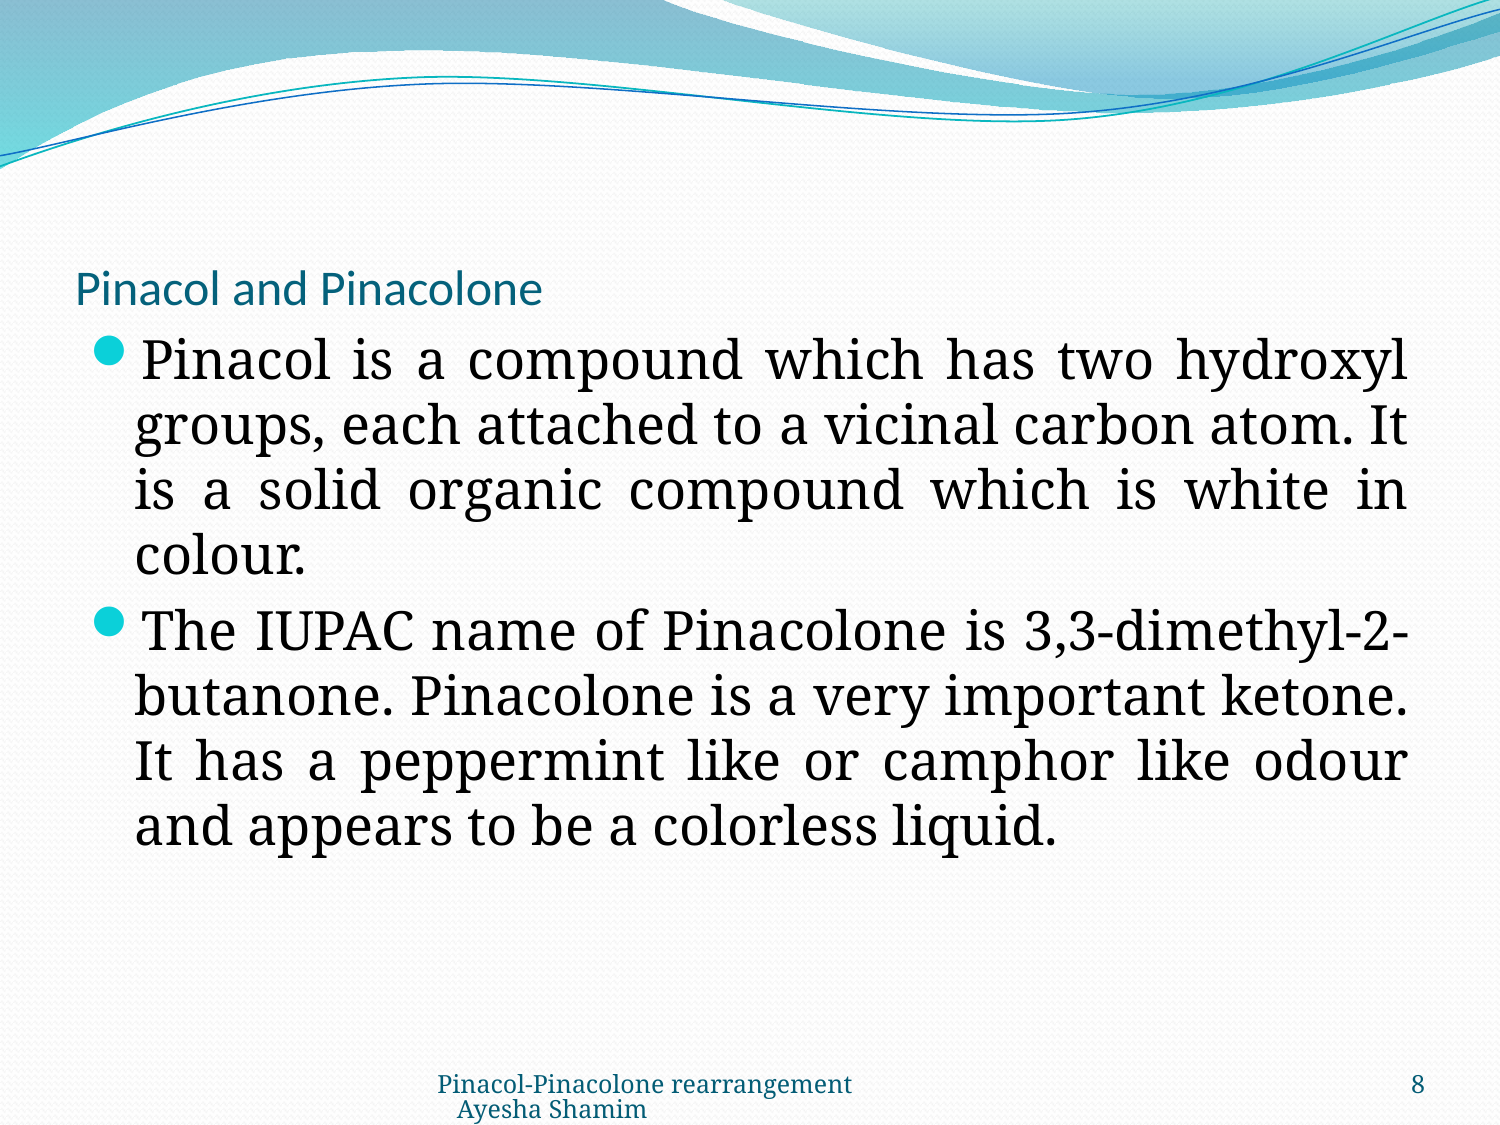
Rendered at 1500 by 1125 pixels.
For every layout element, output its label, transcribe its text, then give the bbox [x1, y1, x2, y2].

title Pinacol and Pinacolone [75, 187, 1425, 317]
footer Pinacol-Pinacolone rearrangement Ayesha Shamim [437, 1042, 988, 1103]
slide_number 8 [1299, 1042, 1425, 1103]
list Pinacol is a compound which has two hydroxyl groups, each attached to a vicinal carbon atom. It is a solid organic compound which is white in colour. The IUPAC name of Pinacolone is 3,3-dimethyl-2-butanone. Pinacolone is a very important ketone. It has a peppermint like or camphor like odour and appears to be a colorless liquid. [75, 317, 1425, 1038]
